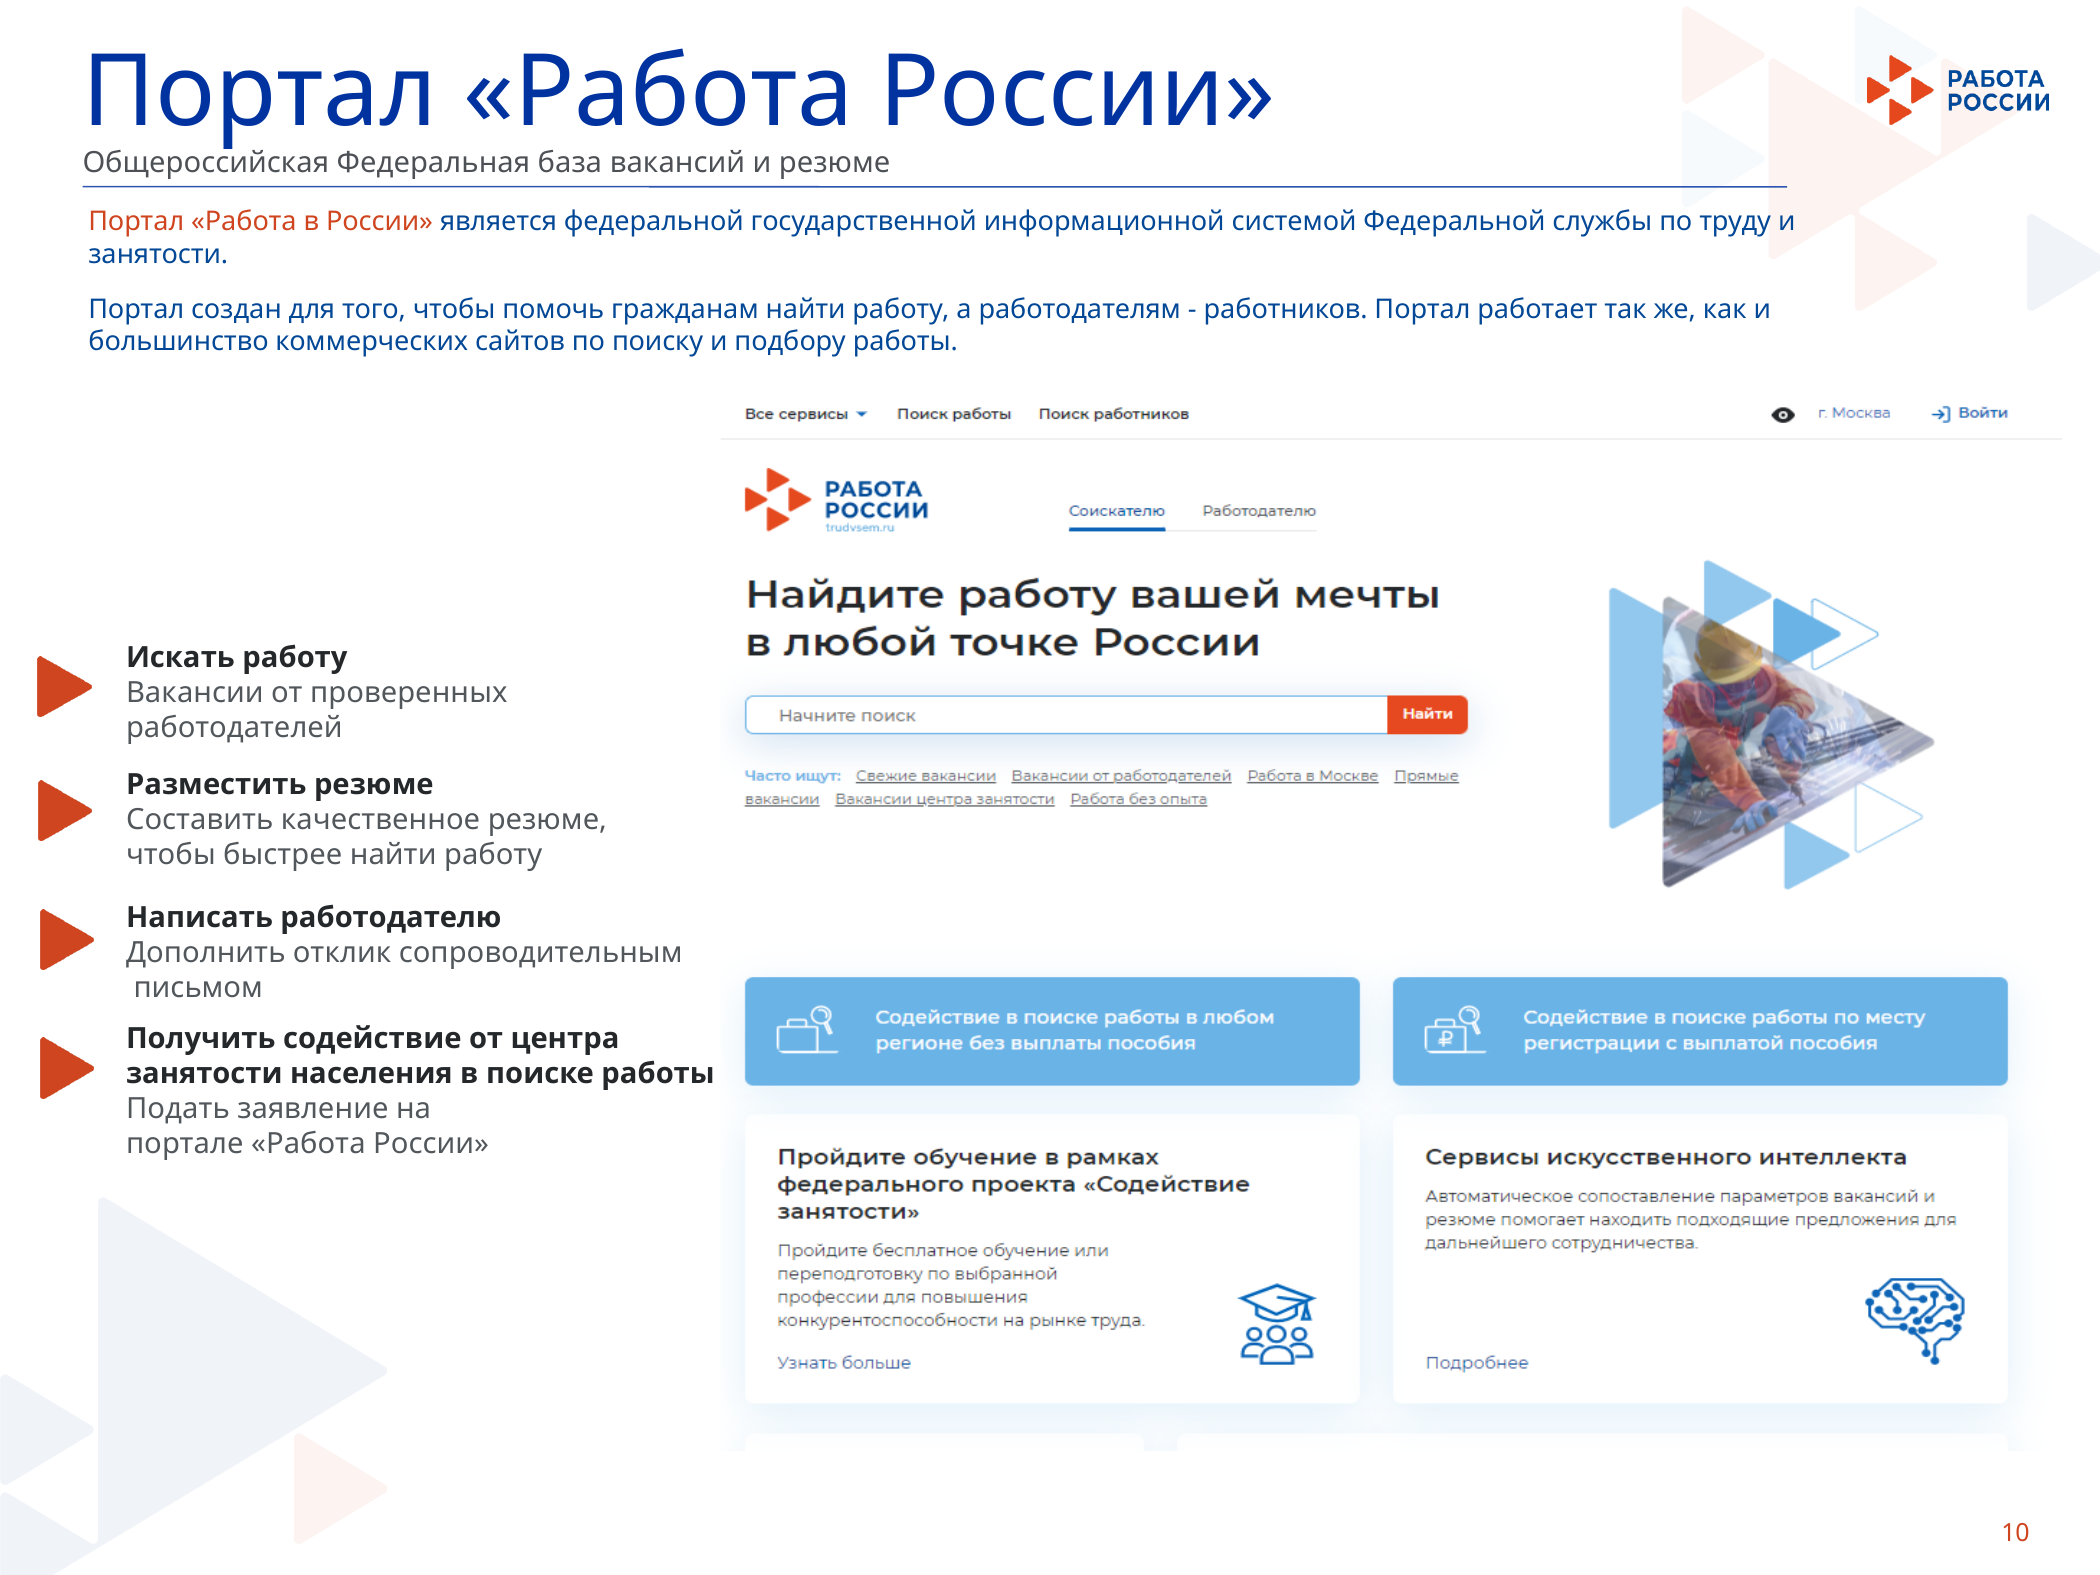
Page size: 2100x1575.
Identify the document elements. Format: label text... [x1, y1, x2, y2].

picture [1867, 55, 2049, 127]
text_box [37, 626, 923, 1154]
text_box Портал «Работа России» Общероссийская Федеральная база вакансий и резюме [82, 69, 1889, 149]
picture [720, 391, 2063, 1451]
text_box Портал «Работа в России» является федеральной государственной информационной системой Федеральной службы по труду и занятости. Портал создан для того, чтобы помочь гражданам найти работу, а работодателям - работников. Портал работает так же, как и большинство коммерческих сайтов по поиску и подбору работы. [88, 216, 1920, 344]
